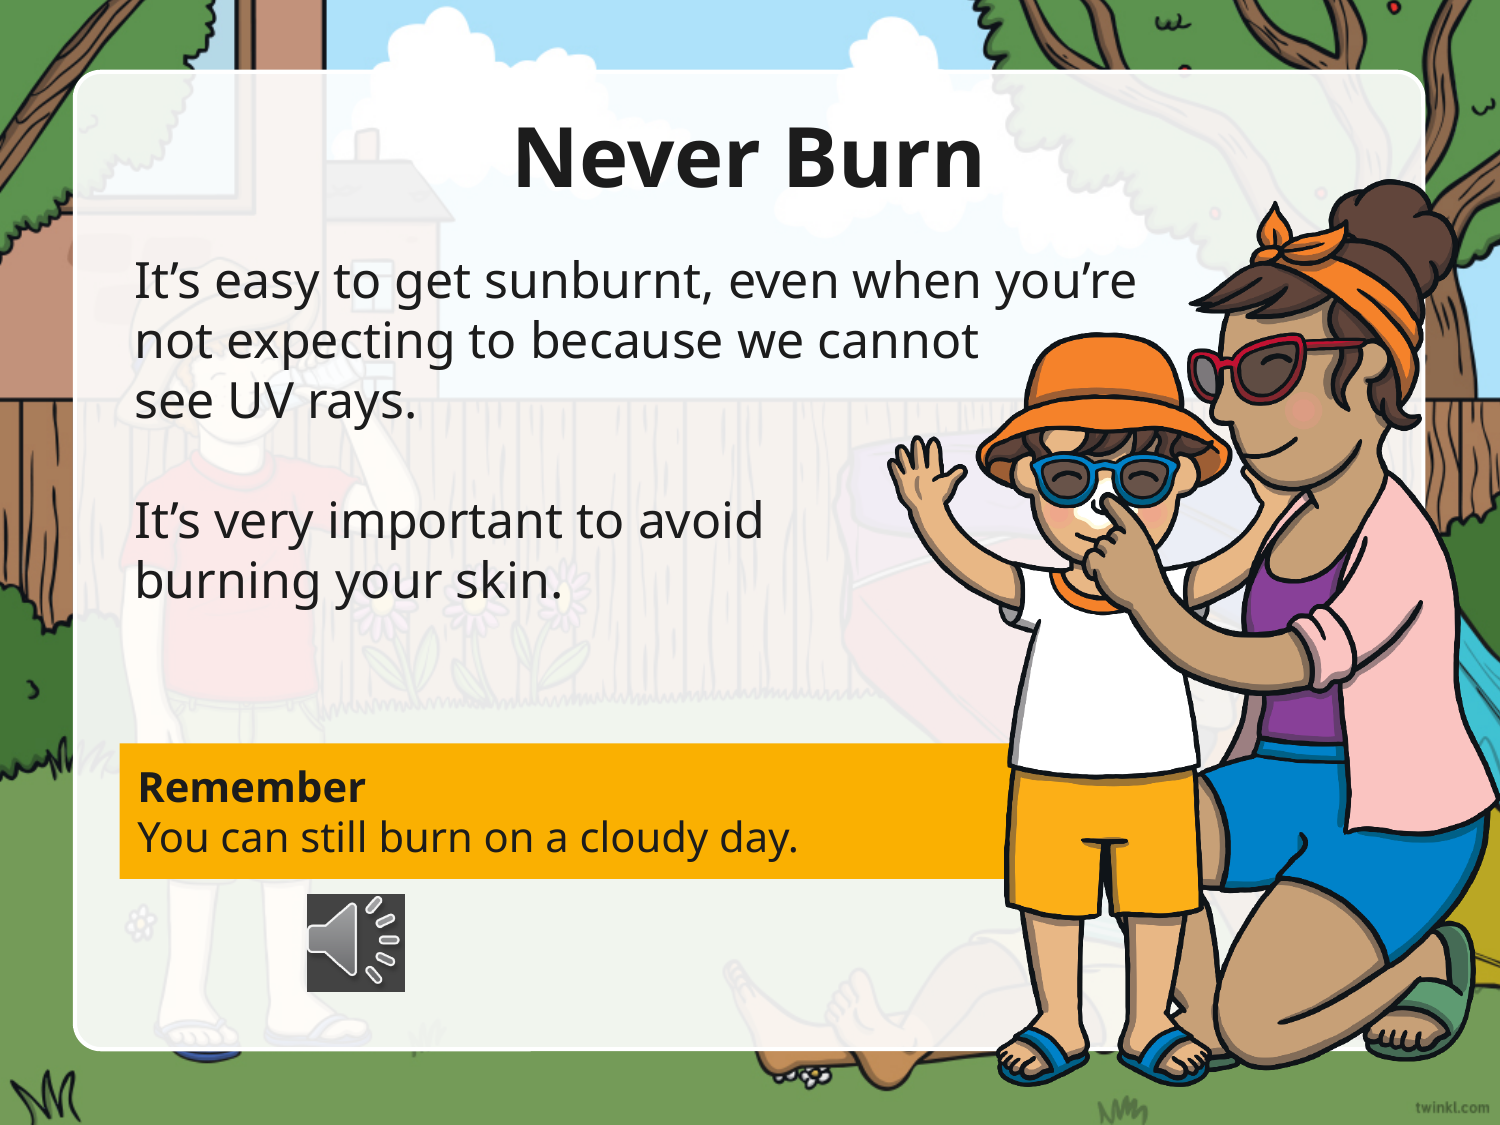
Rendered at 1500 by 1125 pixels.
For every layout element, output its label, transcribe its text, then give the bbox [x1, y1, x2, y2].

text_box It’s easy to get sunburnt, even when you’re not expecting to because we cannot see UV rays. It’s very important to avoid burning your skin. [119, 241, 887, 677]
title Never Burn [73, 76, 1426, 244]
picture [0, 0, 1500, 1125]
text_box Remember You can still burn on a cloudy day. [119, 743, 887, 879]
